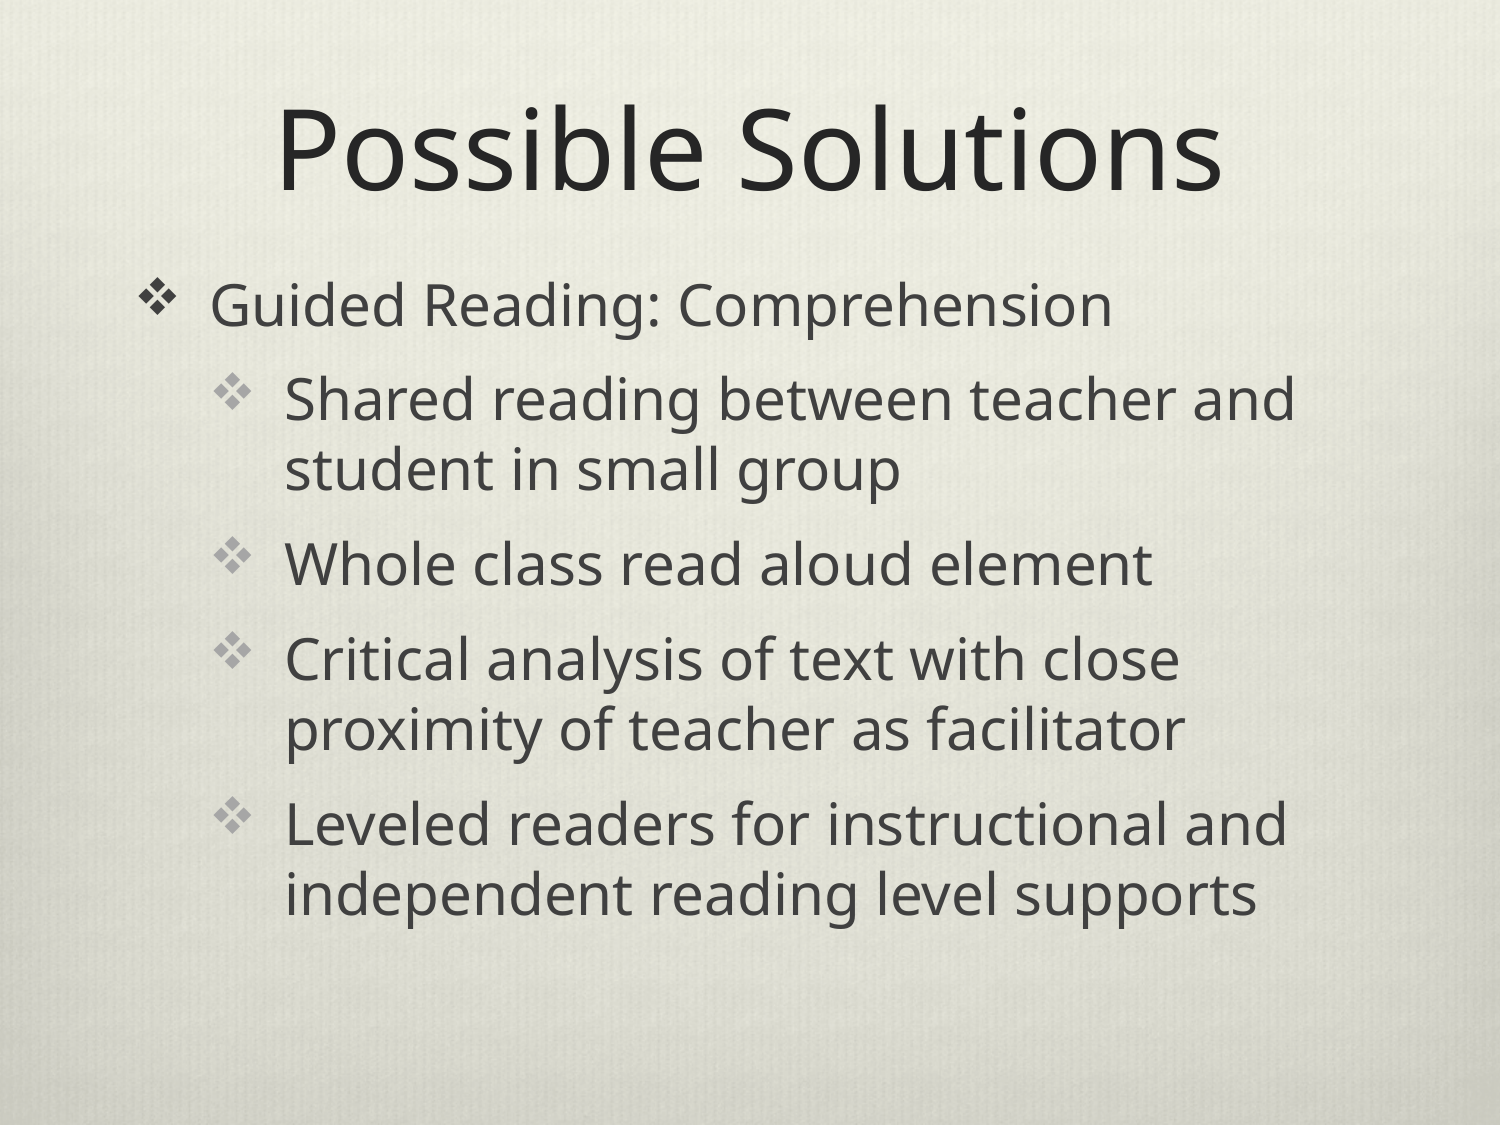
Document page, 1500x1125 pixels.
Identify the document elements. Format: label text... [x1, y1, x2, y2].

title Possible Solutions [119, 51, 1381, 240]
list Guided Reading: Comprehension Shared reading between teacher and student in small group Whole class read aloud element Critical analysis of text with close proximity of teacher as facilitator Leveled readers for instructional and independent reading level supports [119, 260, 1381, 1011]
